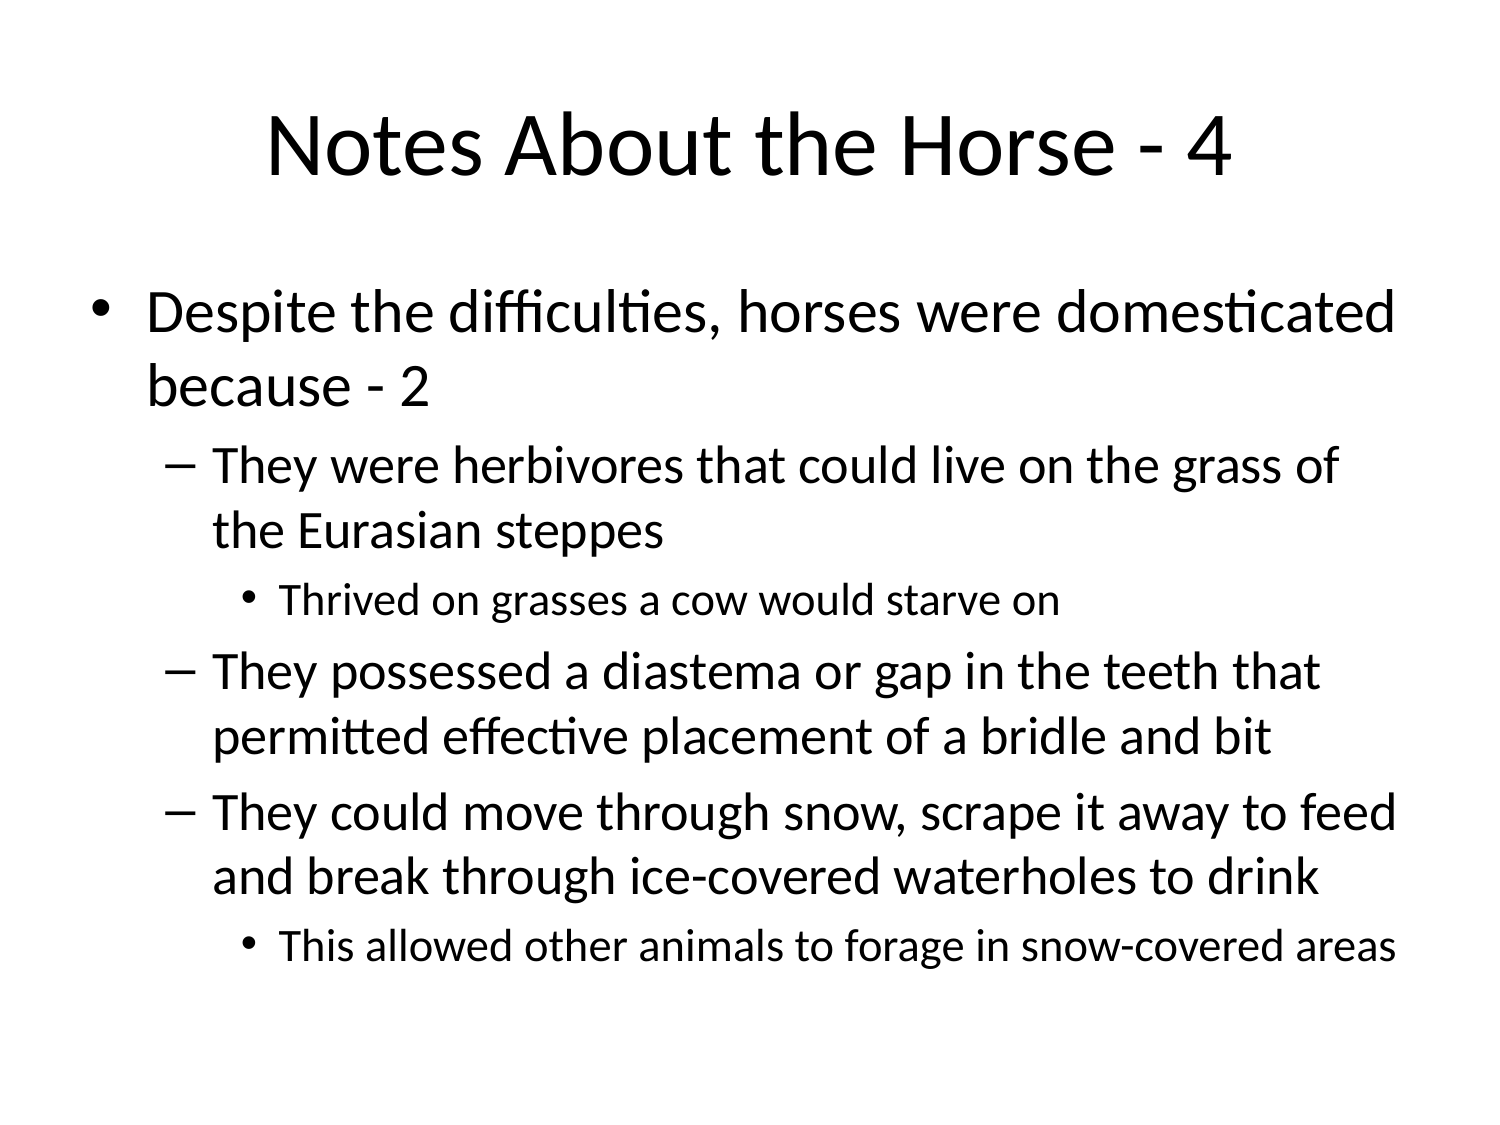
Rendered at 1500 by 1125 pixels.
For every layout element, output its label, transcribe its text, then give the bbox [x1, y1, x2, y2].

list Despite the difficulties, horses were domesticated because - 2 They were herbivores that could live on the grass of the Eurasian steppes Thrived on grasses a cow would starve on They possessed a diastema or gap in the teeth that permitted effective placement of a bridle and bit They could move through snow, scrape it away to feed and break through ice-covered waterholes to drink This allowed other animals to forage in snow-covered areas [75, 262, 1425, 1005]
title Notes About the Horse - 4 [75, 45, 1425, 233]
